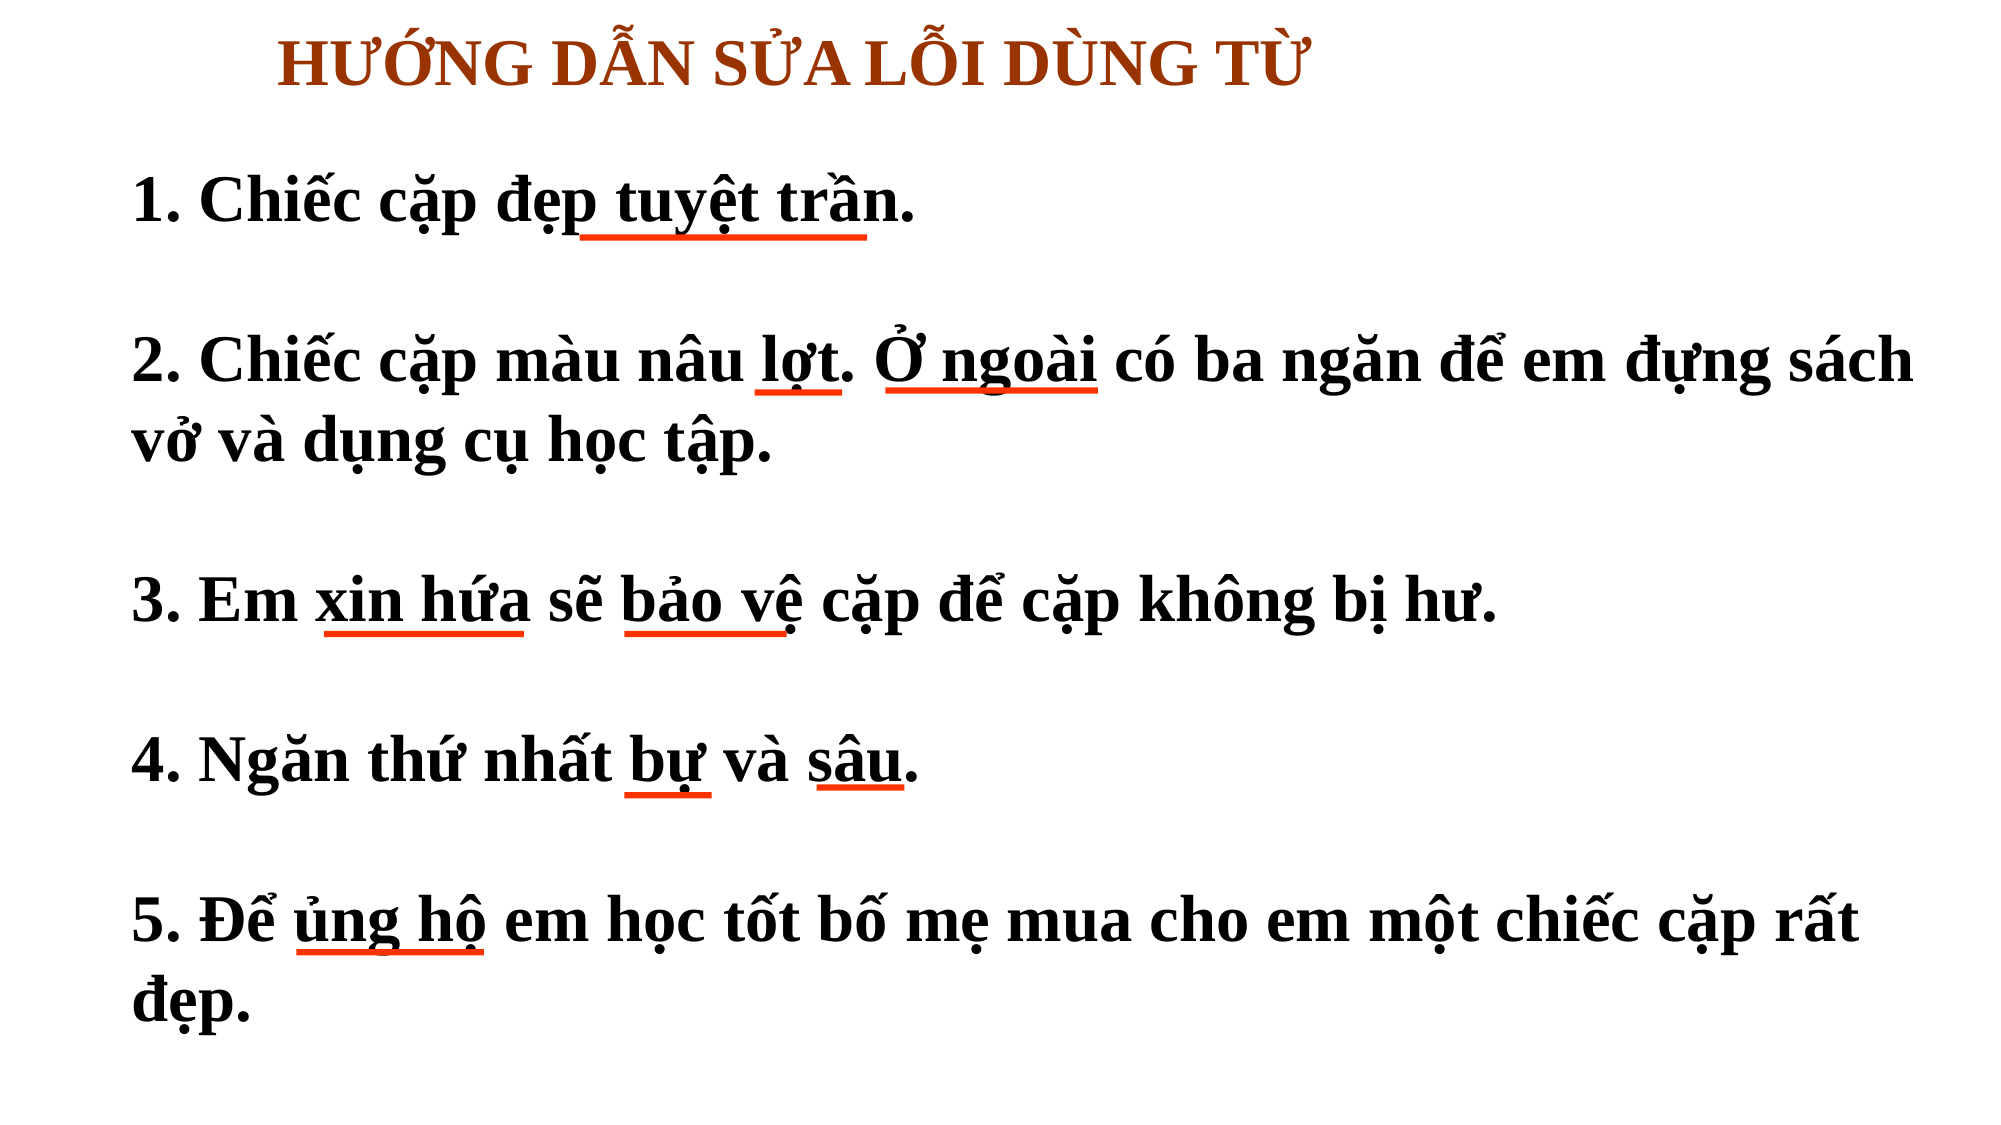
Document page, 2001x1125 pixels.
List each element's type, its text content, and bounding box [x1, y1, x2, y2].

title HƯỚNG DẪN SỬA LỖI DÙNG TỪ [45, 20, 1546, 133]
text_box 1. Chiếc cặp đẹp tuyệt trần. 2. Chiếc cặp màu nâu lợt. Ở ngoài có ba ngăn để em đựng sách vở và dụng cụ học tập. 3. Em xin hứa sẽ bảo vệ cặp để cặp không bị hư. 4. Ngăn thứ nhất bự và sâu. 5. Để ủng hộ em học tốt bố mẹ mua cho em một chiếc cặp rất đẹp. [117, 147, 2000, 1125]
